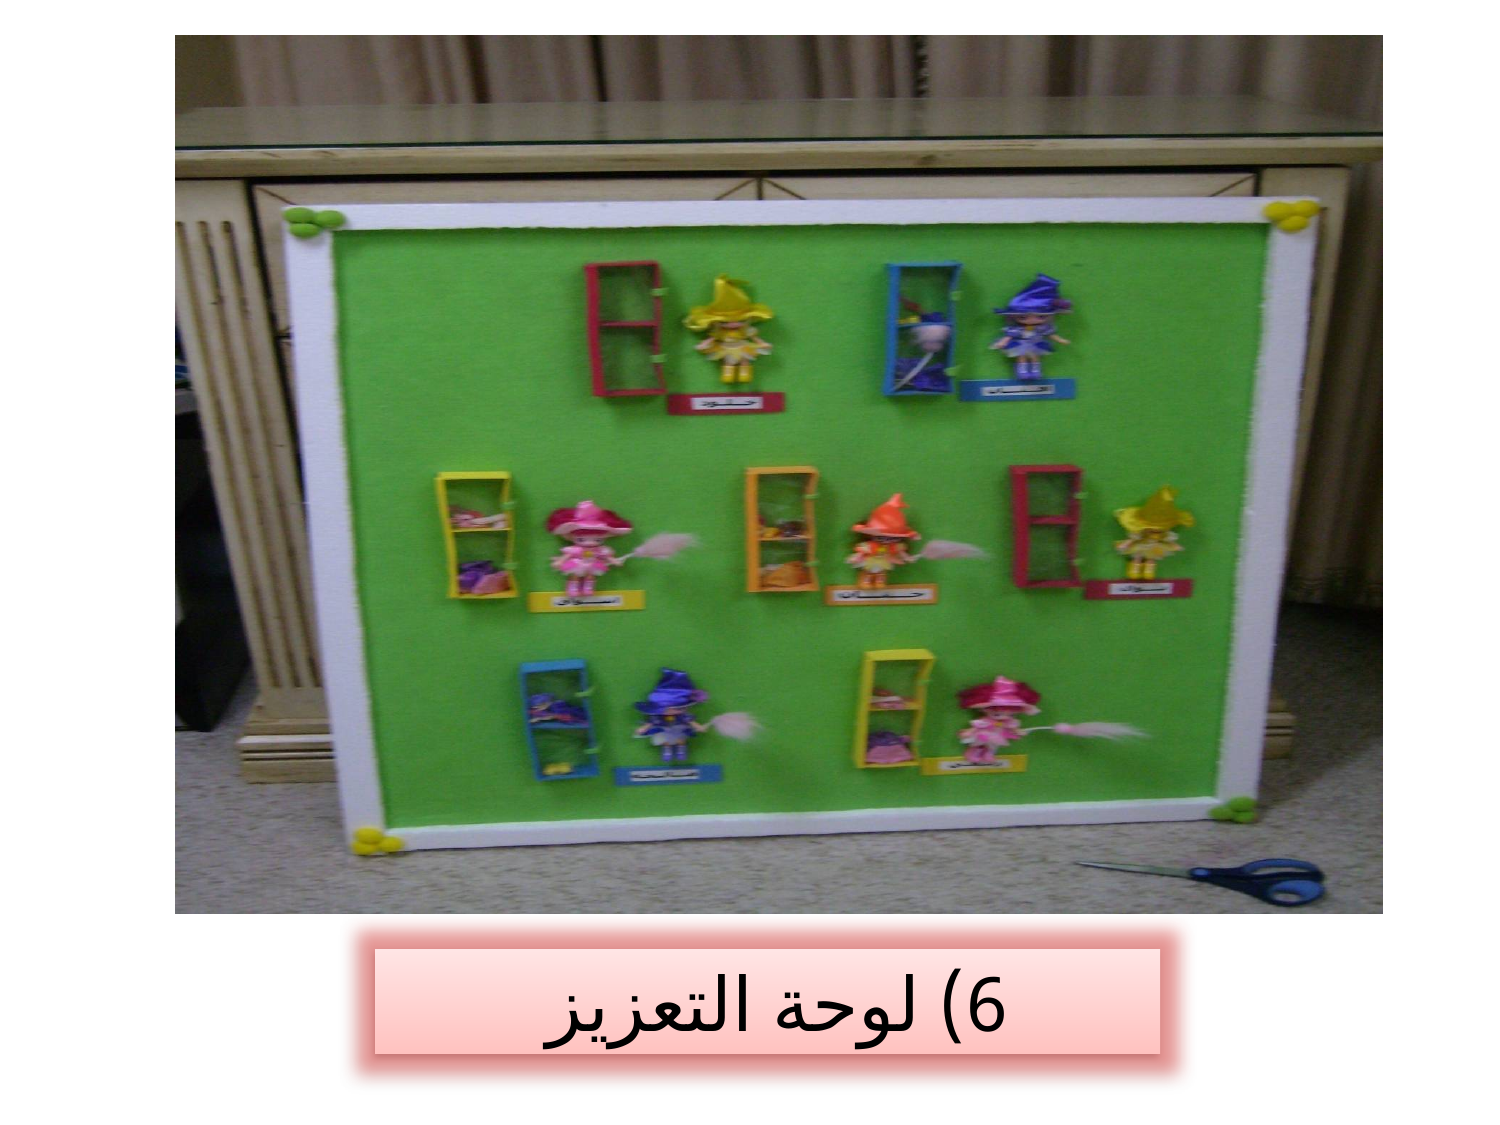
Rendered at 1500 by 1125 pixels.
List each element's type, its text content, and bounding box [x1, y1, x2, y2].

text_box 6) لوحة التعزيز [374, 948, 1161, 1055]
picture [175, 34, 1384, 915]
